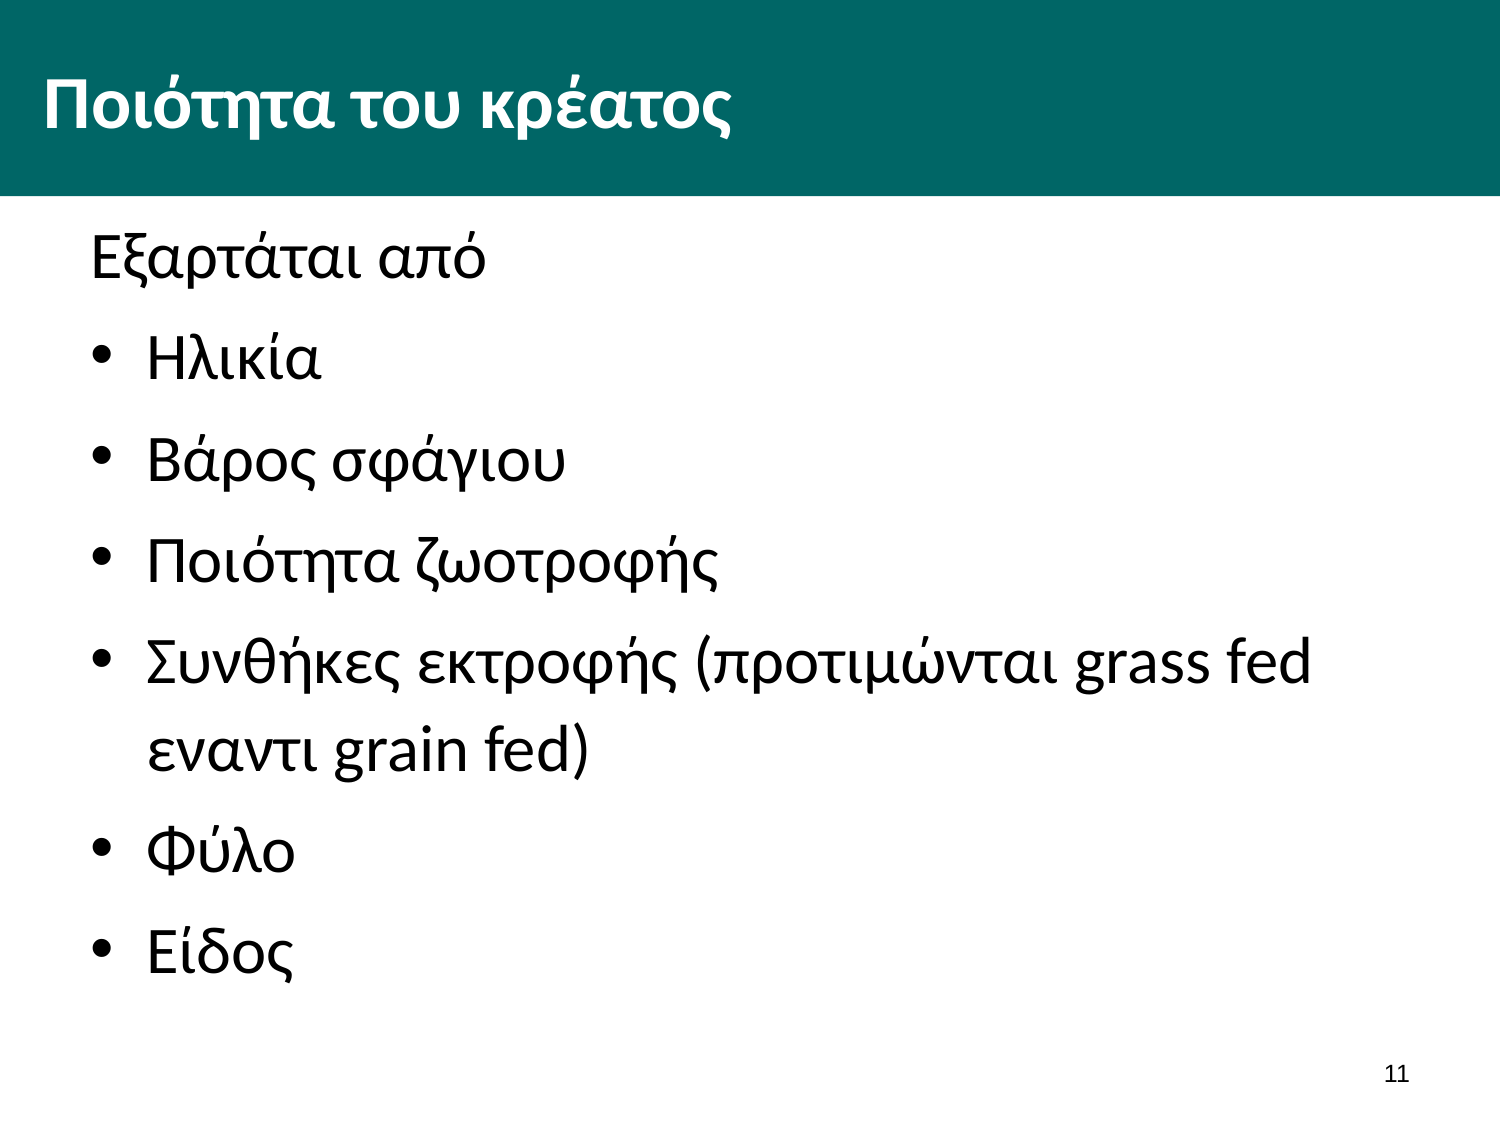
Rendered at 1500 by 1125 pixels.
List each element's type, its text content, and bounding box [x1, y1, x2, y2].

list Εξαρτάται από Ηλικία Βάρος σφάγιου Ποιότητα ζωοτροφής Συνθήκες εκτροφής (προτιμώνται grass fed εναντι grain fed) Φύλο Είδος [75, 196, 1425, 1024]
title Ποιότητα του κρέατος [0, 0, 1500, 197]
slide_number 10 [1074, 1042, 1425, 1103]
